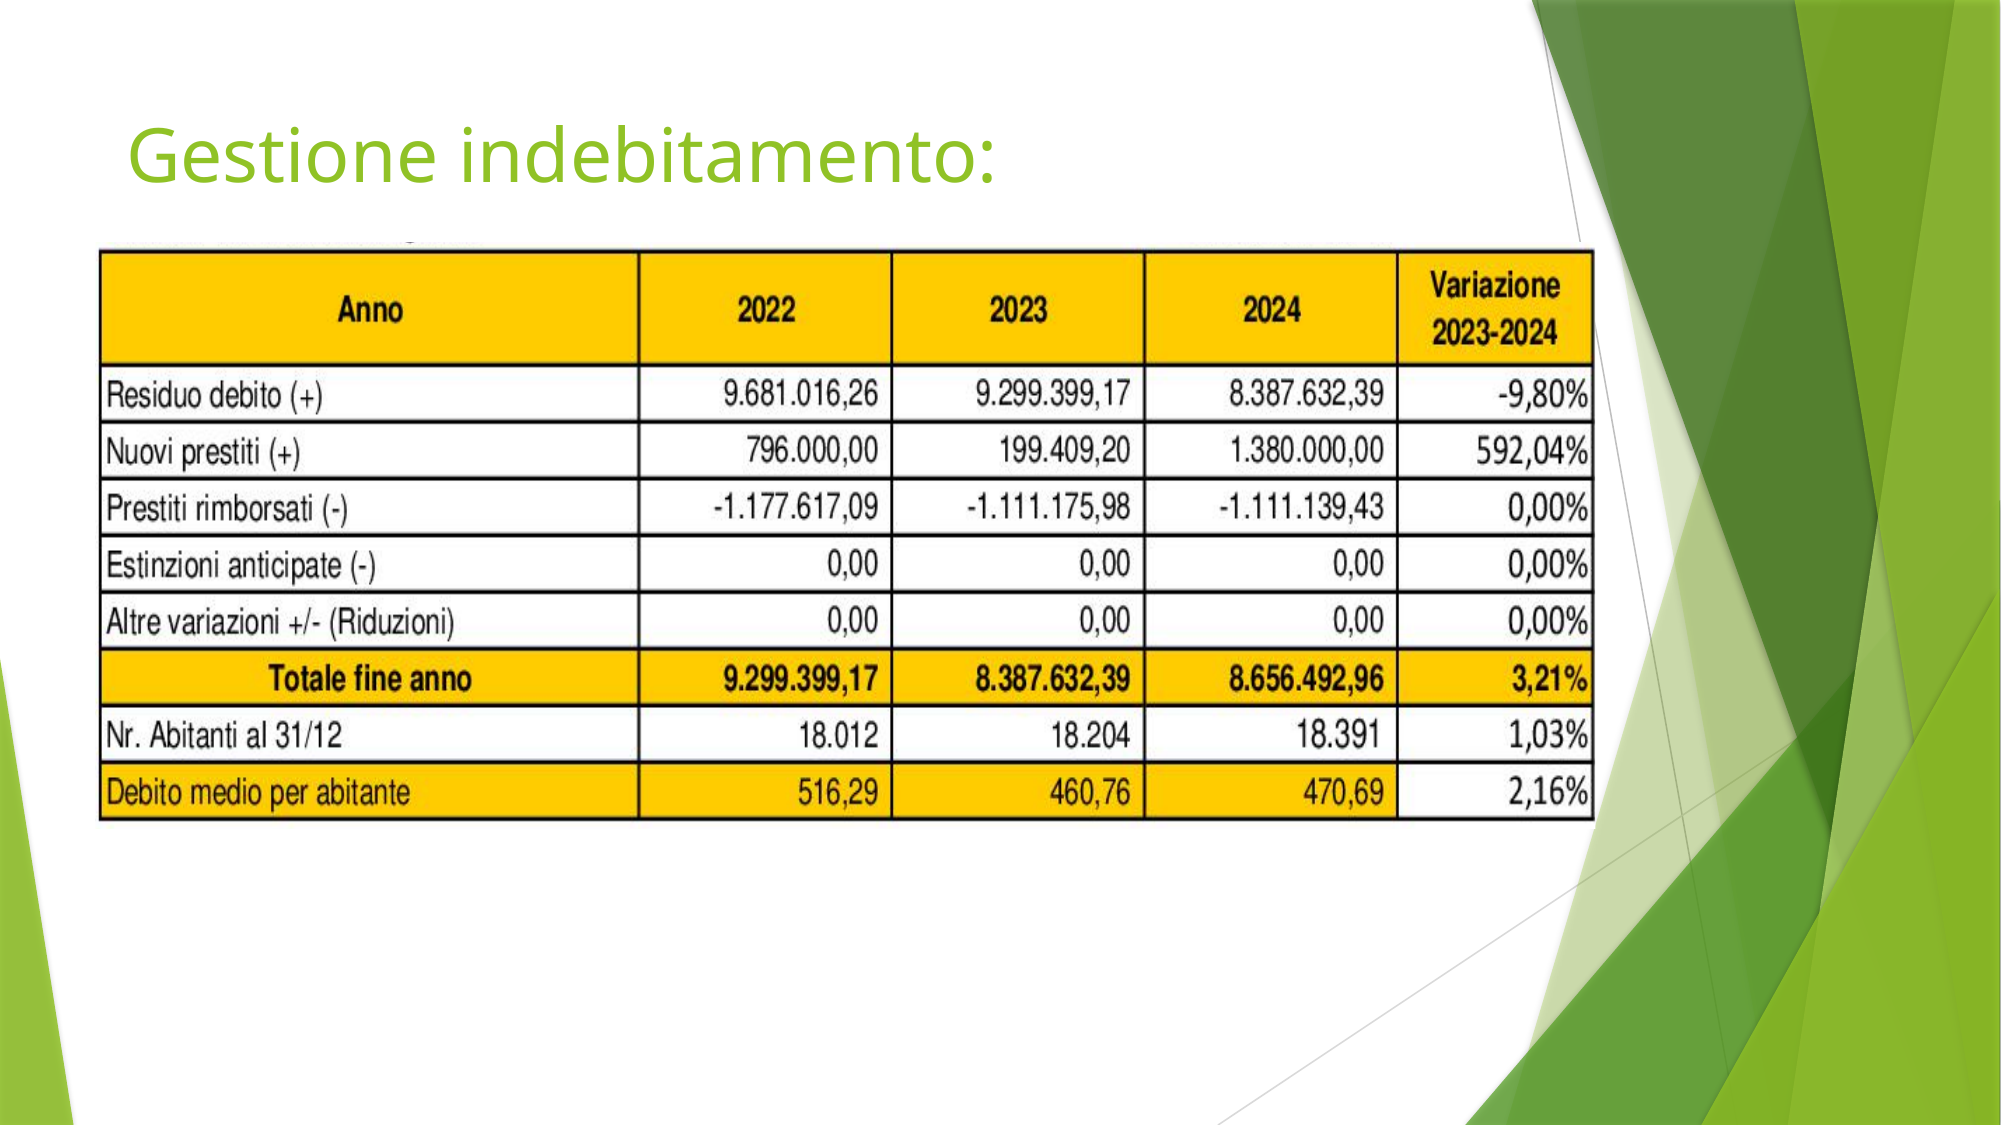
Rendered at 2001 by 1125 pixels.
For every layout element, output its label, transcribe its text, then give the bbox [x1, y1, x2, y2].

title Gestione indebitamento: [111, 99, 1522, 241]
picture [94, 241, 1596, 829]
